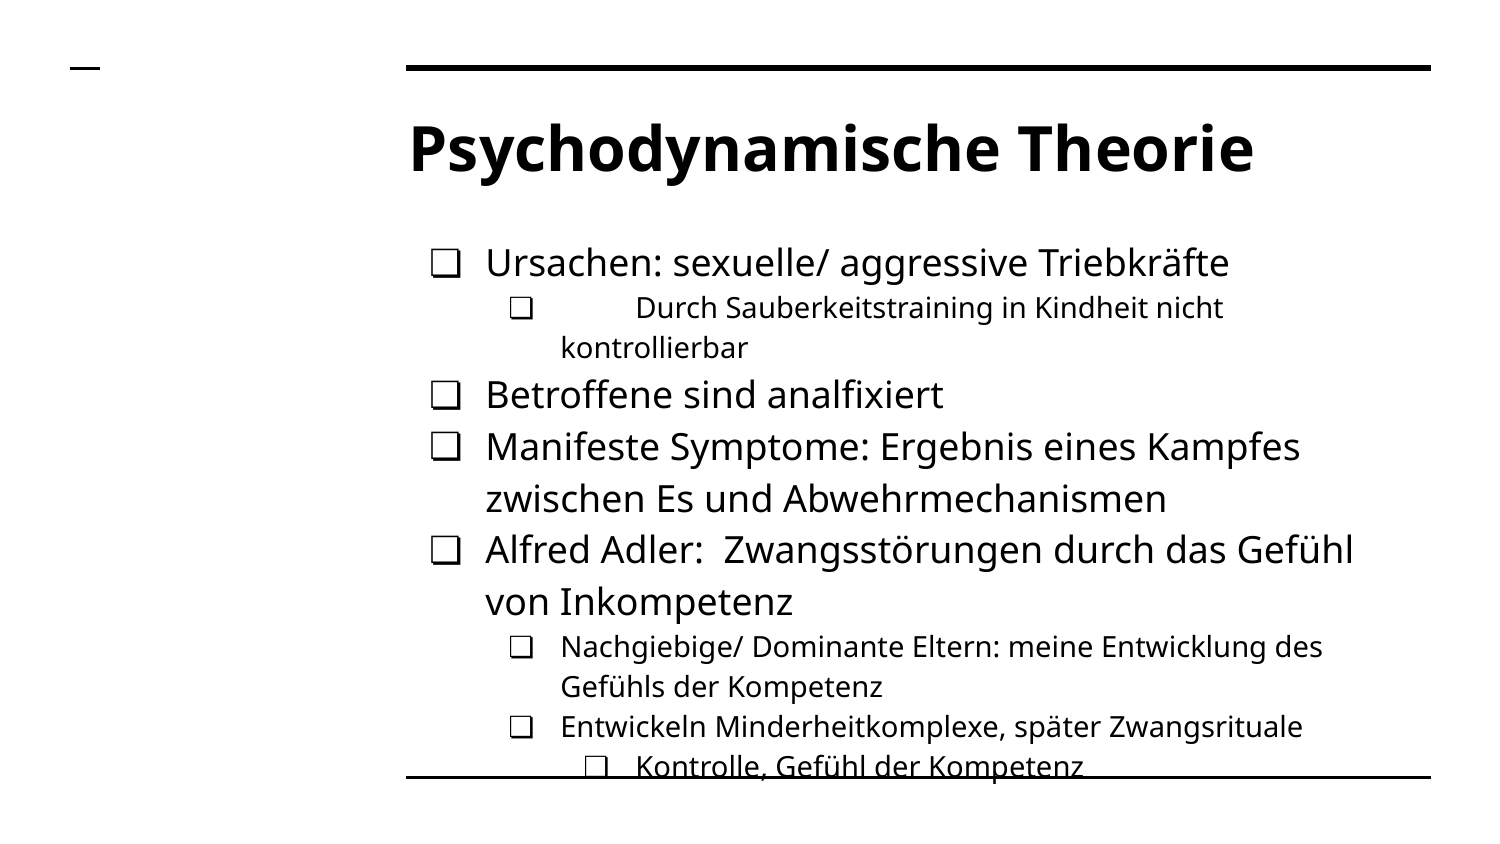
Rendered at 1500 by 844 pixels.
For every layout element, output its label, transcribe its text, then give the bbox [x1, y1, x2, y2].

title Psychodynamische Theorie [393, 94, 1431, 199]
list Ursachen: sexuelle/ aggressive Triebkräfte Durch Sauberkeitstraining in Kindheit nicht kontrollierbar Betroffene sind analfixiert Manifeste Symptome: Ergebnis eines Kampfes zwischen Es und Abwehrmechanismen Alfred Adler: Zwangsstörungen durch das Gefühl von Inkompetenz Nachgiebige/ Dominante Eltern: meine Entwicklung des Gefühls der Kompetenz Entwickeln Minderheitkomplexe, später Zwangsrituale Kontrolle, Gefühl der Kompetenz [395, 261, 1433, 755]
